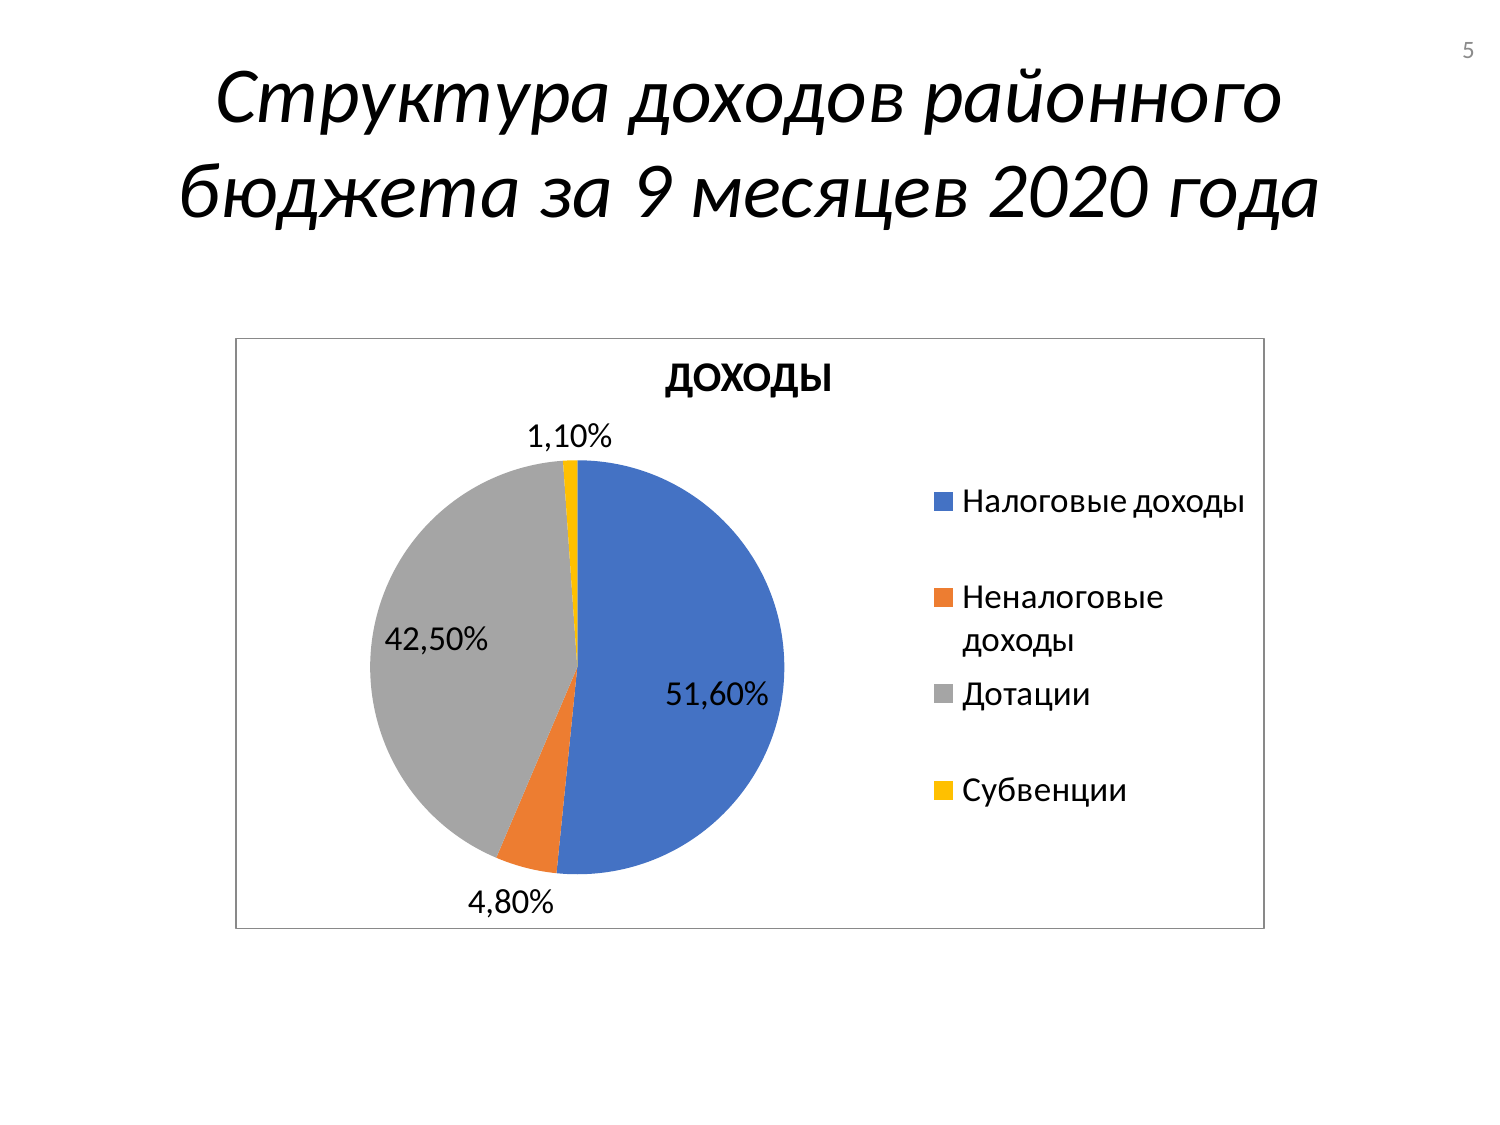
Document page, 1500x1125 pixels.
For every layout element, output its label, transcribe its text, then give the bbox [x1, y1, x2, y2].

title Структура доходов районного бюджета за 9 месяцев 2020 года [75, 45, 1425, 233]
slide_number 5 [1139, 19, 1490, 79]
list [227, 329, 1273, 937]
